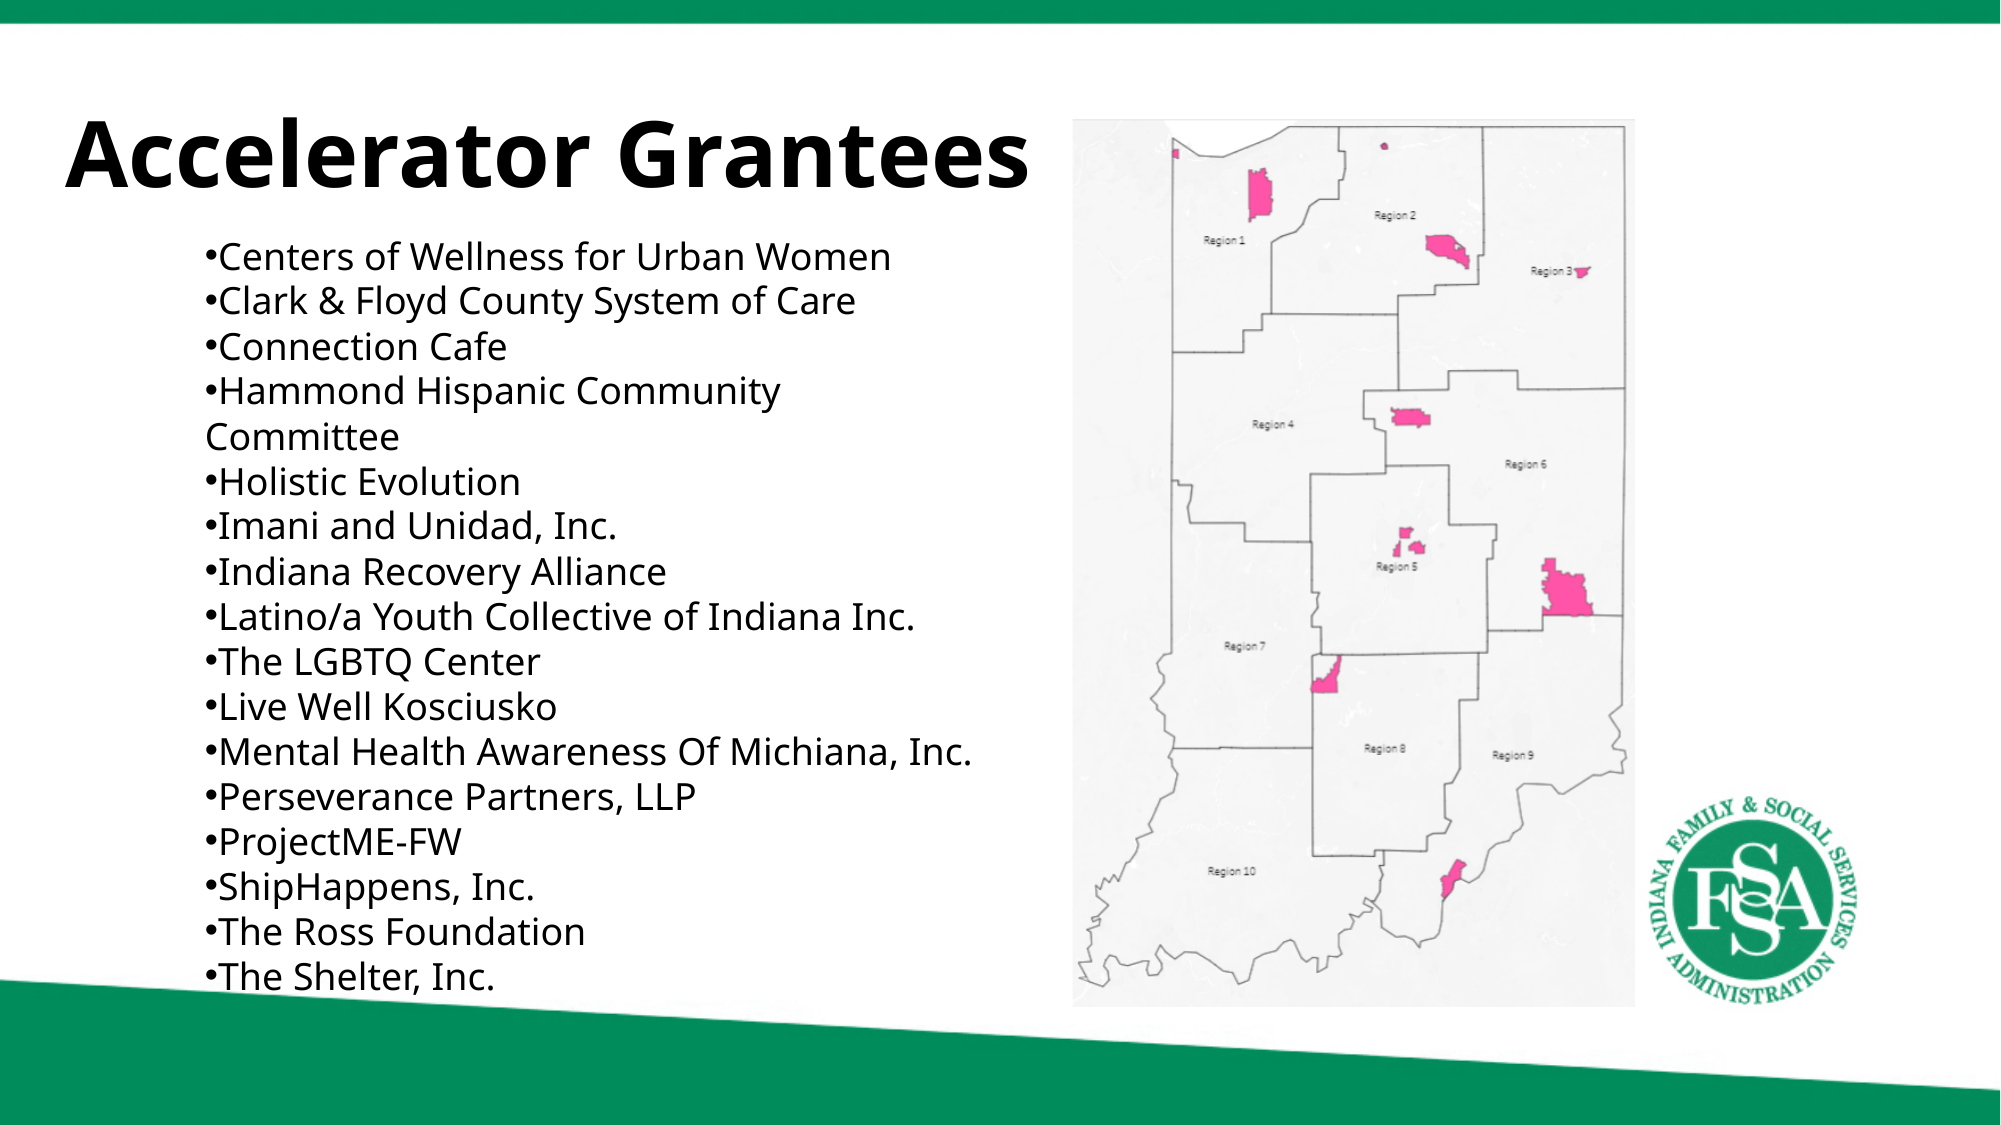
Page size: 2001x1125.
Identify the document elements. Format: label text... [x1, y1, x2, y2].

list Centers of Wellness for Urban Women Clark & Floyd County System of Care Connection Cafe Hammond Hispanic Community Committee Holistic Evolution Imani and Unidad, Inc. Indiana Recovery Alliance Latino/a Youth Collective of Indiana Inc. The LGBTQ Center Live Well Kosciusko Mental Health Awareness Of Michiana, Inc. Perseverance Partners, LLP ProjectME-FW ShipHappens, Inc. The Ross Foundation The Shelter, Inc. [189, 224, 1000, 1025]
picture [0, 0, 2001, 1125]
title Accelerator Grantees [50, 32, 1700, 271]
